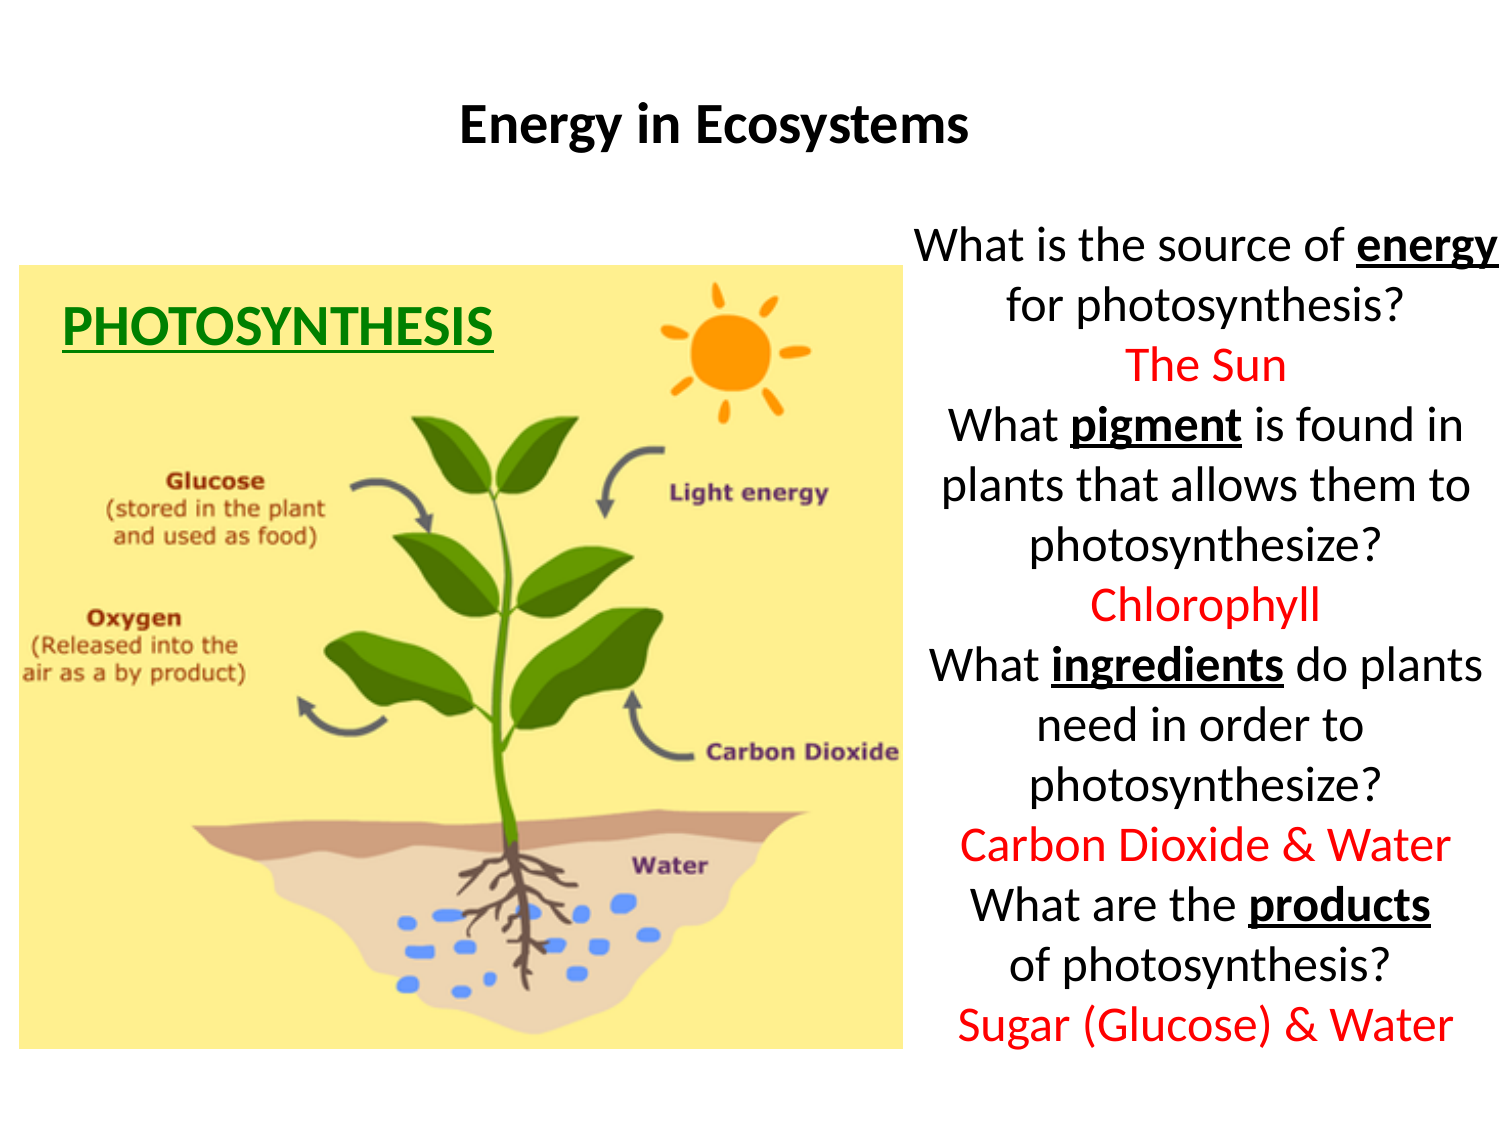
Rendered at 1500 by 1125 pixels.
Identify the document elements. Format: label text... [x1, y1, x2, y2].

text_box What is the source of energy for photosynthesis? The Sun What pigment is found in plants that allows them to photosynthesize? Chlorophyll What ingredients do plants need in order to photosynthesize? Carbon Dioxide & Water What are the products of photosynthesis? Sugar (Glucose) & Water [898, 143, 1500, 1059]
picture [19, 265, 904, 1049]
text_box Energy in Ecosystems [163, 77, 1267, 163]
